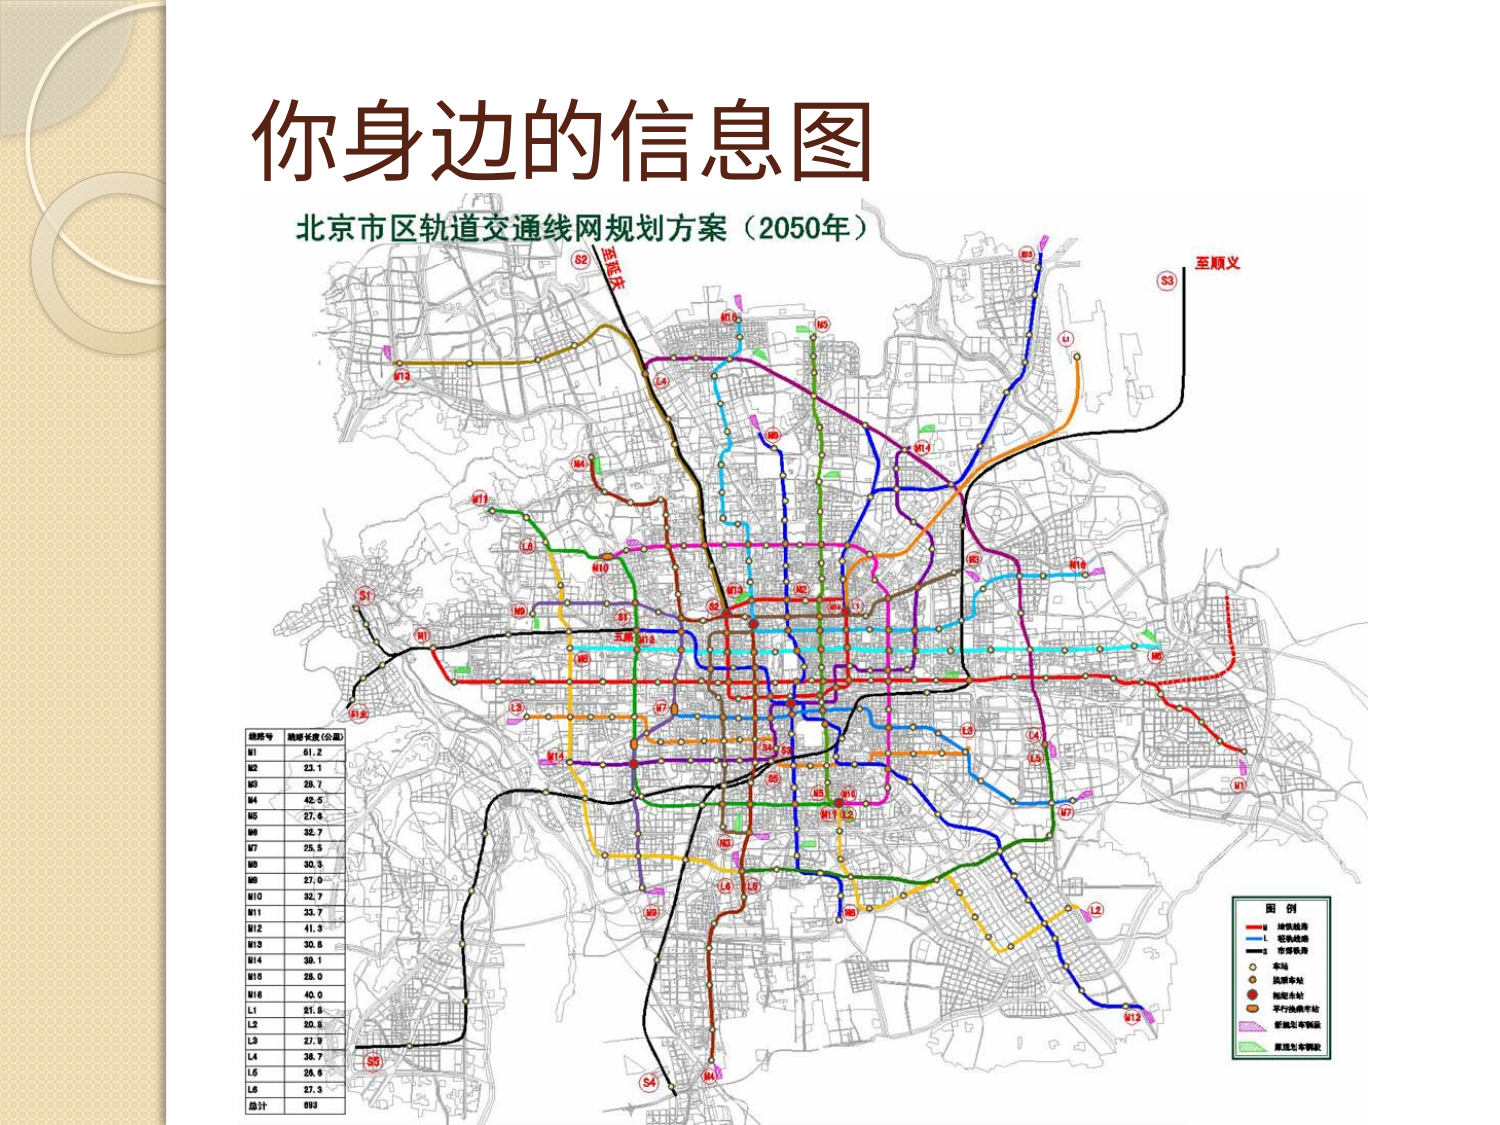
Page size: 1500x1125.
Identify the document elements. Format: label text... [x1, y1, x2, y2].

title 你身边的信息图 [235, 45, 1466, 233]
picture [237, 193, 1369, 1125]
